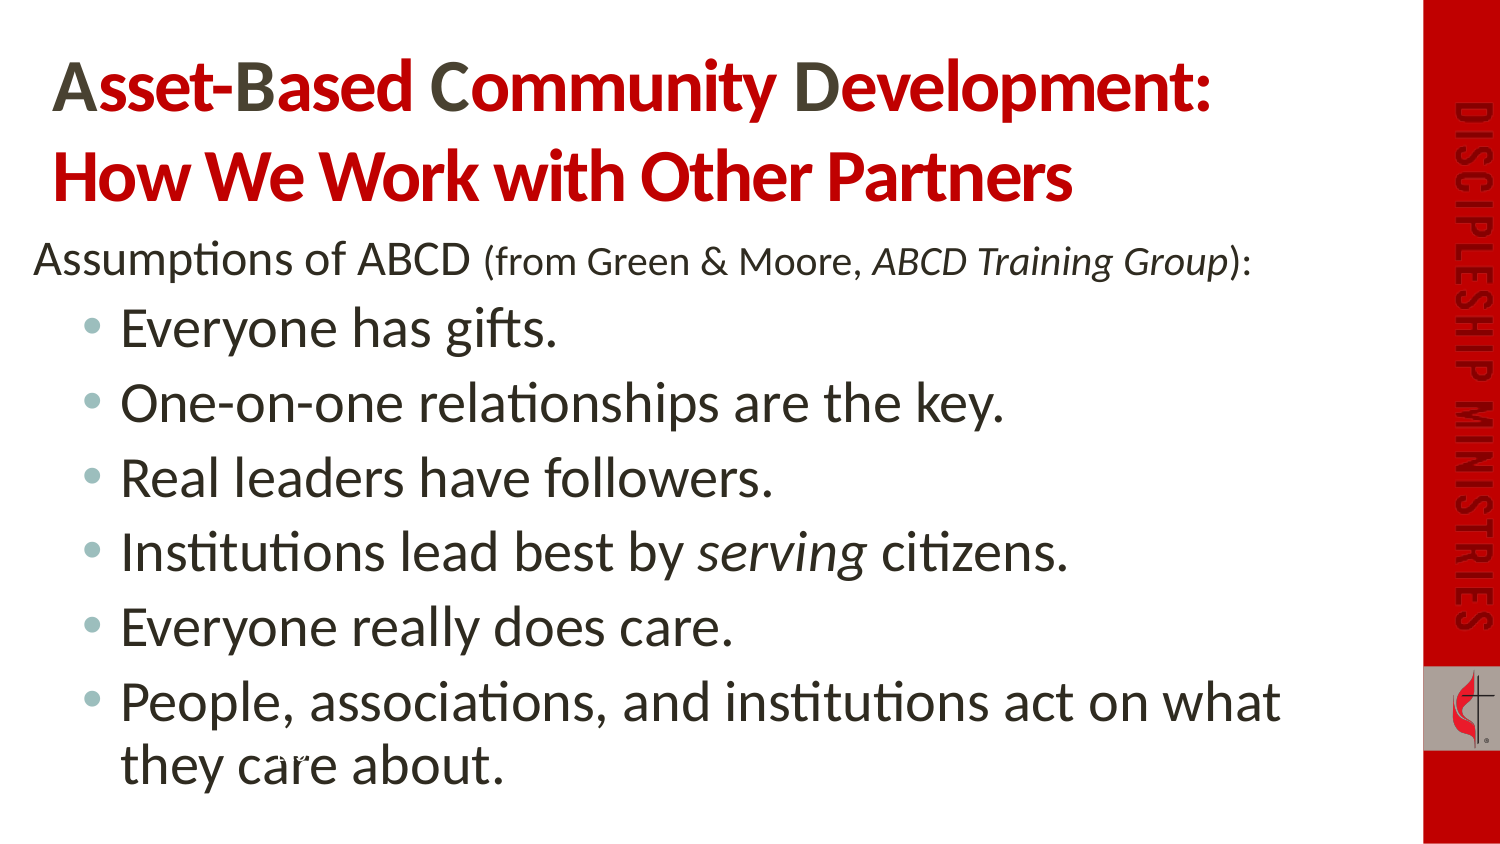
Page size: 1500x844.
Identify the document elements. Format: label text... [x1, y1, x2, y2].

title Asset-Based Community Development: How We Work with Other Partners [37, 83, 1426, 225]
list Assumptions of ABCD (from Green & Moore, ABCD Training Group): Everyone has gifts. One-on-one relationships are the key. Real leaders have followers. Institutions lead best by serving citizens. Everyone really does care. People, associations, and institutions act on what they care about. [0, 224, 1346, 638]
slide_number 119 [258, 732, 333, 778]
